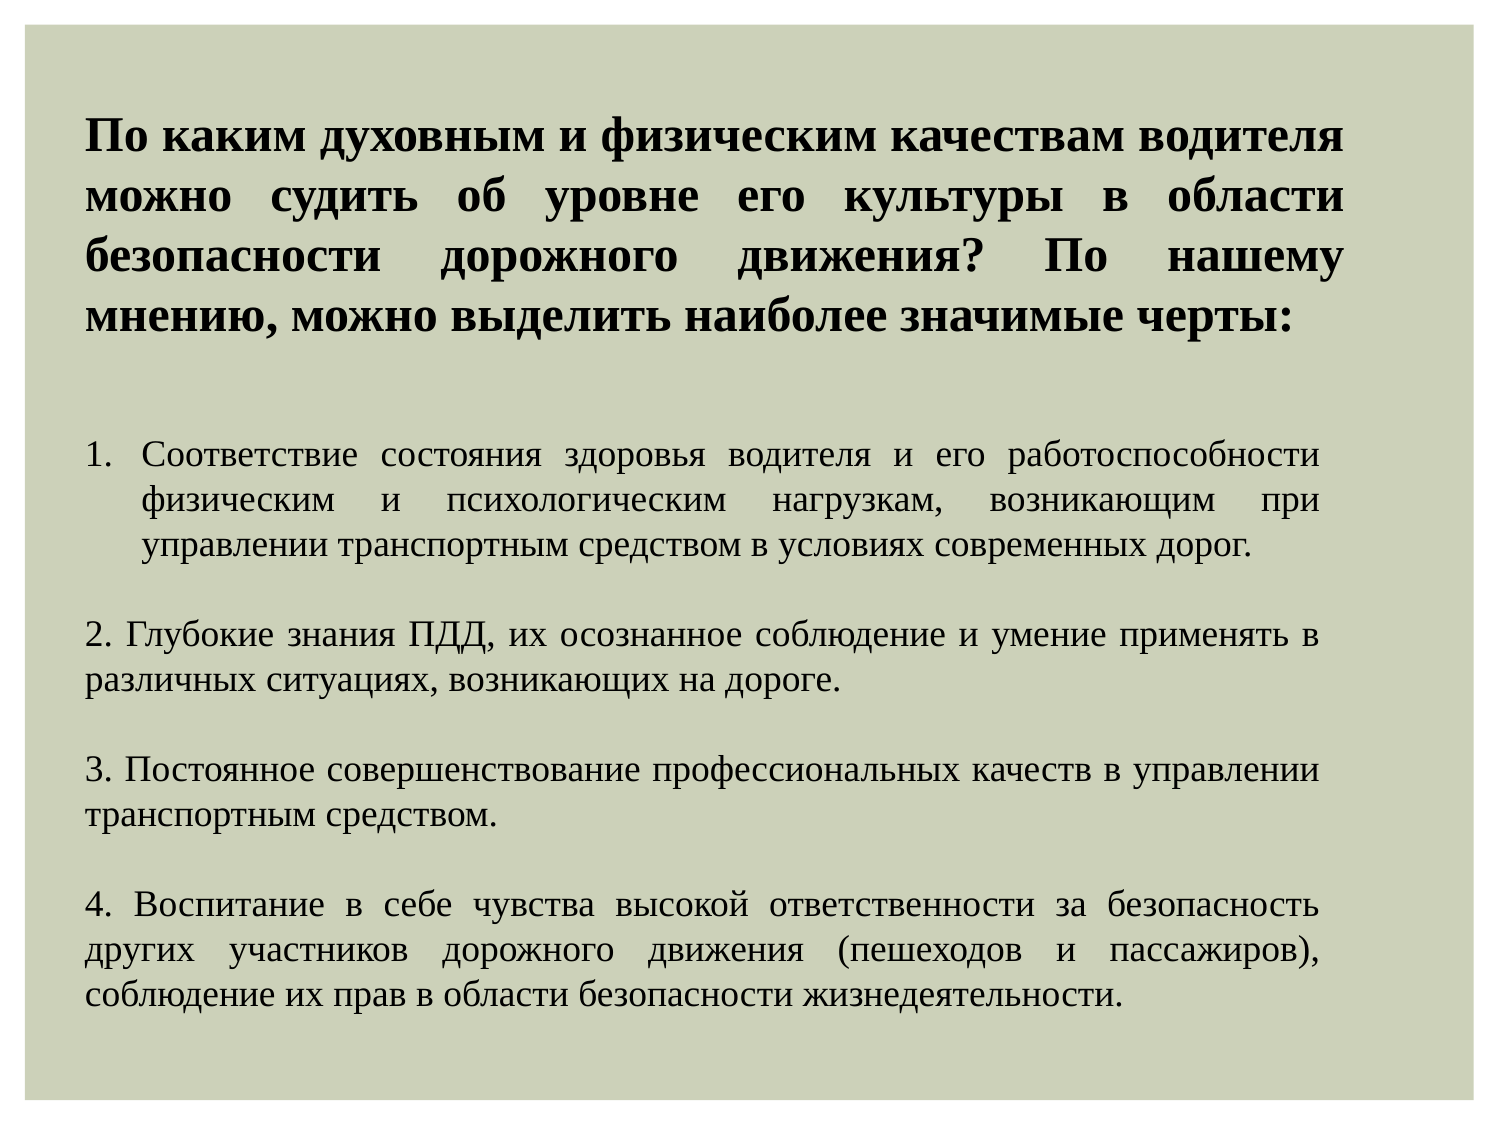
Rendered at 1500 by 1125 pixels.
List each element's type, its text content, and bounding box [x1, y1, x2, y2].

text_box По каким духовным и физическим качествам водителя можно судить об уровне его культуры в области безопасности дорожного движения? По нашему мнению, можно выделить наиболее значимые черты: [70, 93, 1360, 409]
text_box Соответствие состояния здоровья водителя и его работоспособности физическим и психологическим нагрузкам, возникающим при управлении транспортным средством в условиях современных дорог. 2. Глубокие знания ПДД, их осознанное соблюдение и умение применять в различных ситуациях, возникающих на дороге. 3. Постоянное совершенствование профессиональных качеств в управлении транспортным средством. 4. Воспитание в себе чувства высокой ответственности за безопасность других участников дорожного движения (пешеходов и пассажиров), соблюдение их прав в области безопасности жизнедеятельности. [70, 421, 1336, 1067]
